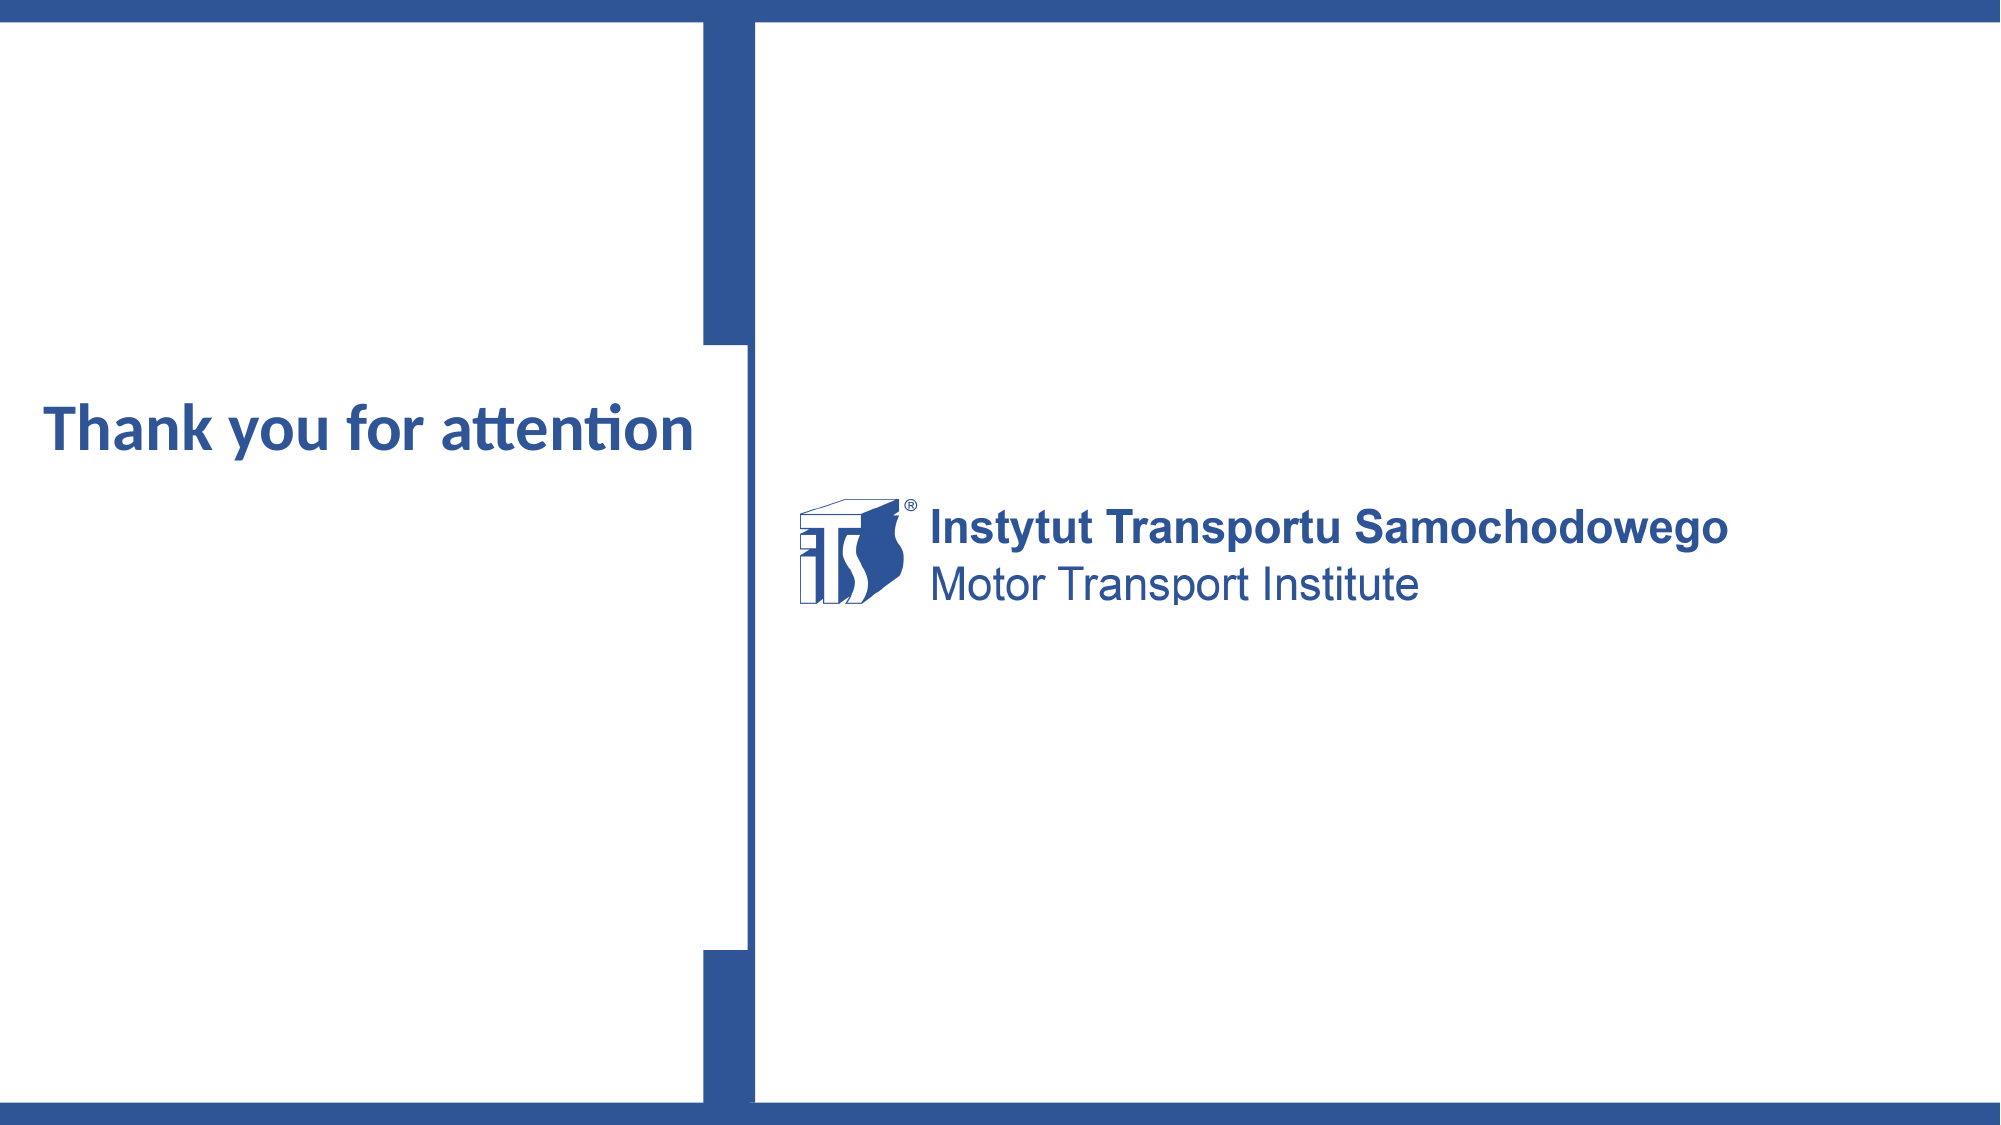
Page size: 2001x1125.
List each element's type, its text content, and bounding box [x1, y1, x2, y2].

picture [799, 497, 1730, 605]
text_box Thank you for attention [29, 385, 936, 490]
